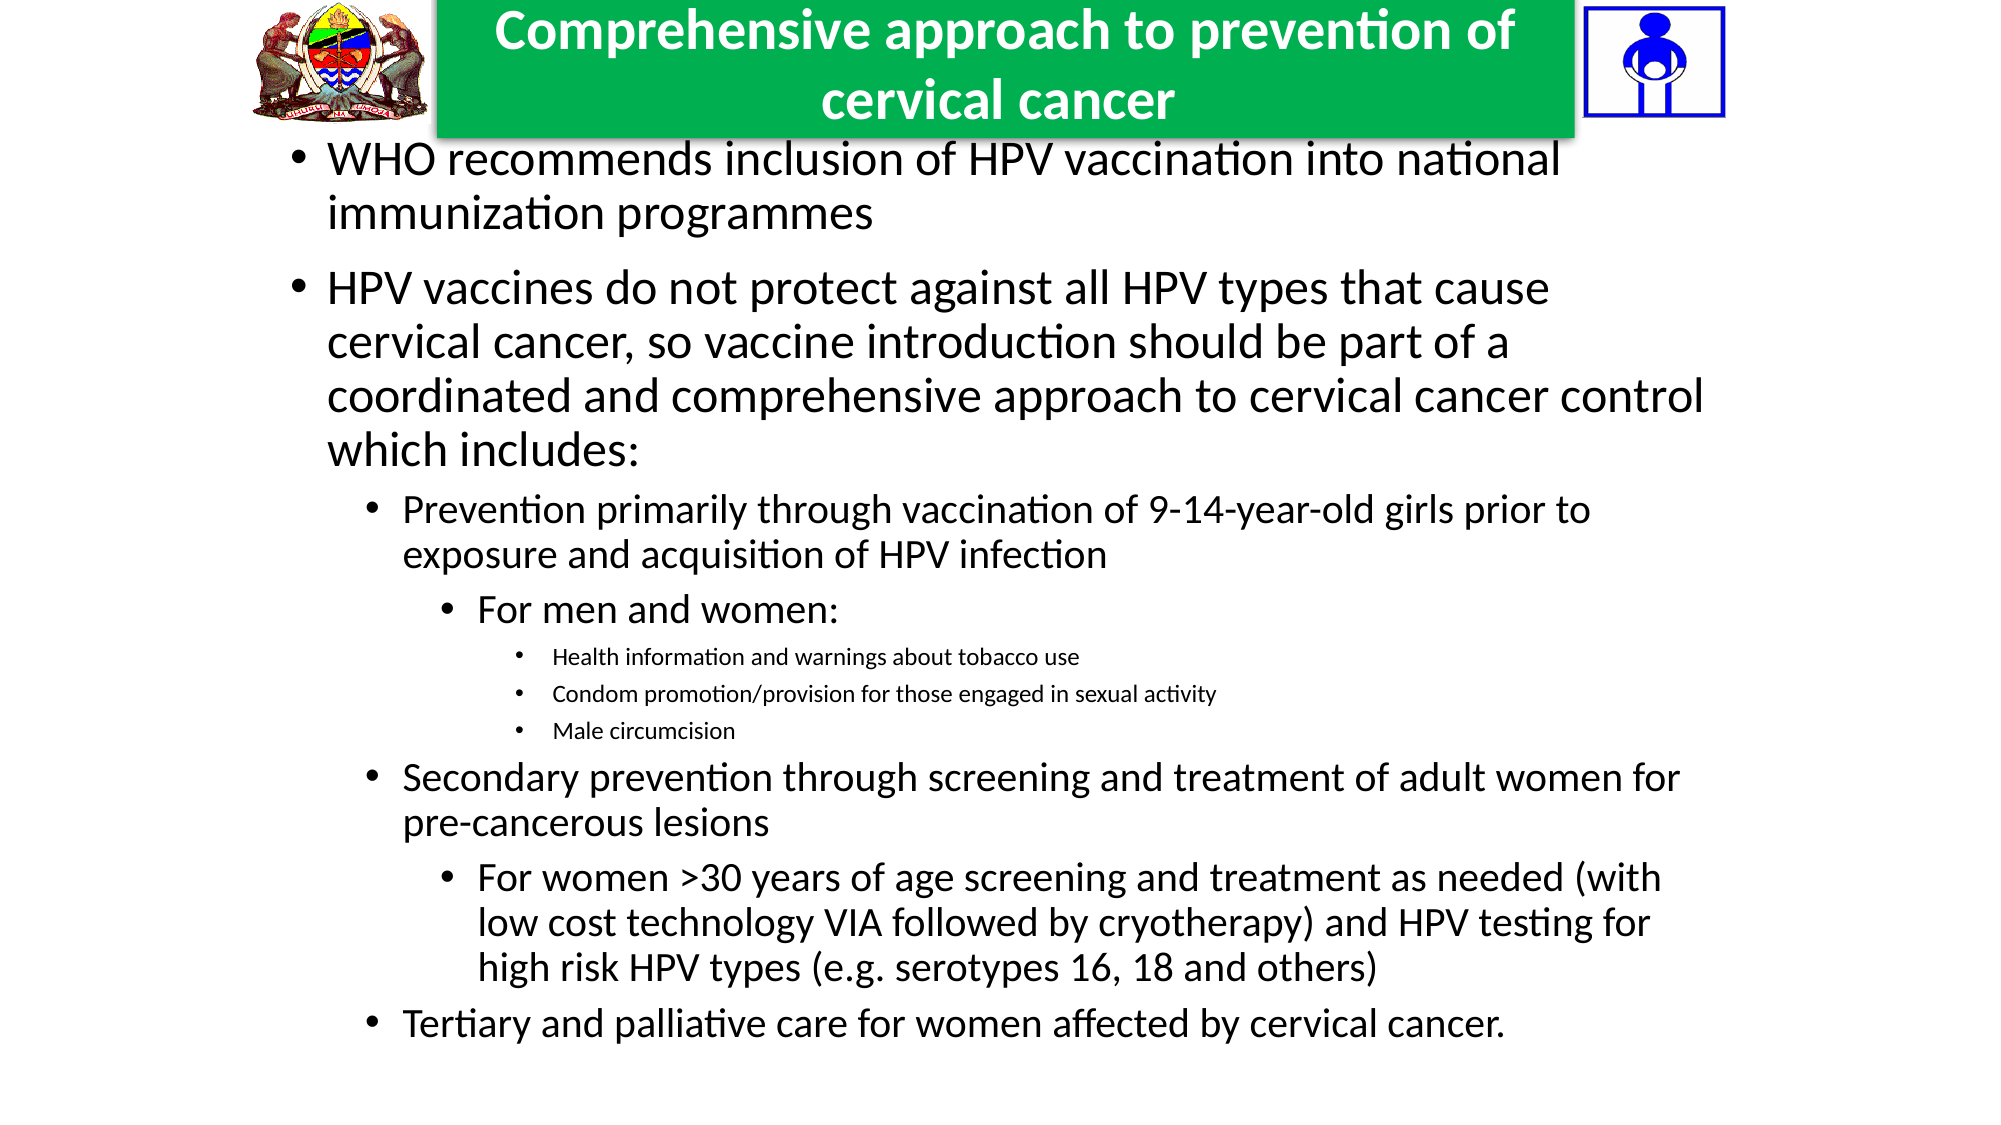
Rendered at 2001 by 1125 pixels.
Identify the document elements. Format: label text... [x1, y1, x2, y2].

text_box Comprehensive approach to prevention of cervical cancer [437, 0, 1575, 139]
list WHO recommends inclusion of HPV vaccination into national immunization programmes HPV vaccines do not protect against all HPV types that cause cervical cancer, so vaccine introduction should be part of a coordinated and comprehensive approach to cervical cancer control which includes: Prevention primarily through vaccination of 9-14-year-old girls prior to exposure and acquisition of HPV infection For men and women: Health information and warnings about tobacco use Condom promotion/provision for those engaged in sexual activity Male circumcision Secondary prevention through screening and treatment of adult women for pre-cancerous lesions For women >30 years of age screening and treatment as needed (with low cost technology VIA followed by cryotherapy) and HPV testing for high risk HPV types (e.g. serotypes 16, 18 and others) Tertiary and palliative care for women affected by cervical cancer. [275, 125, 1726, 1058]
picture [249, 0, 431, 124]
picture [1581, 6, 1726, 118]
